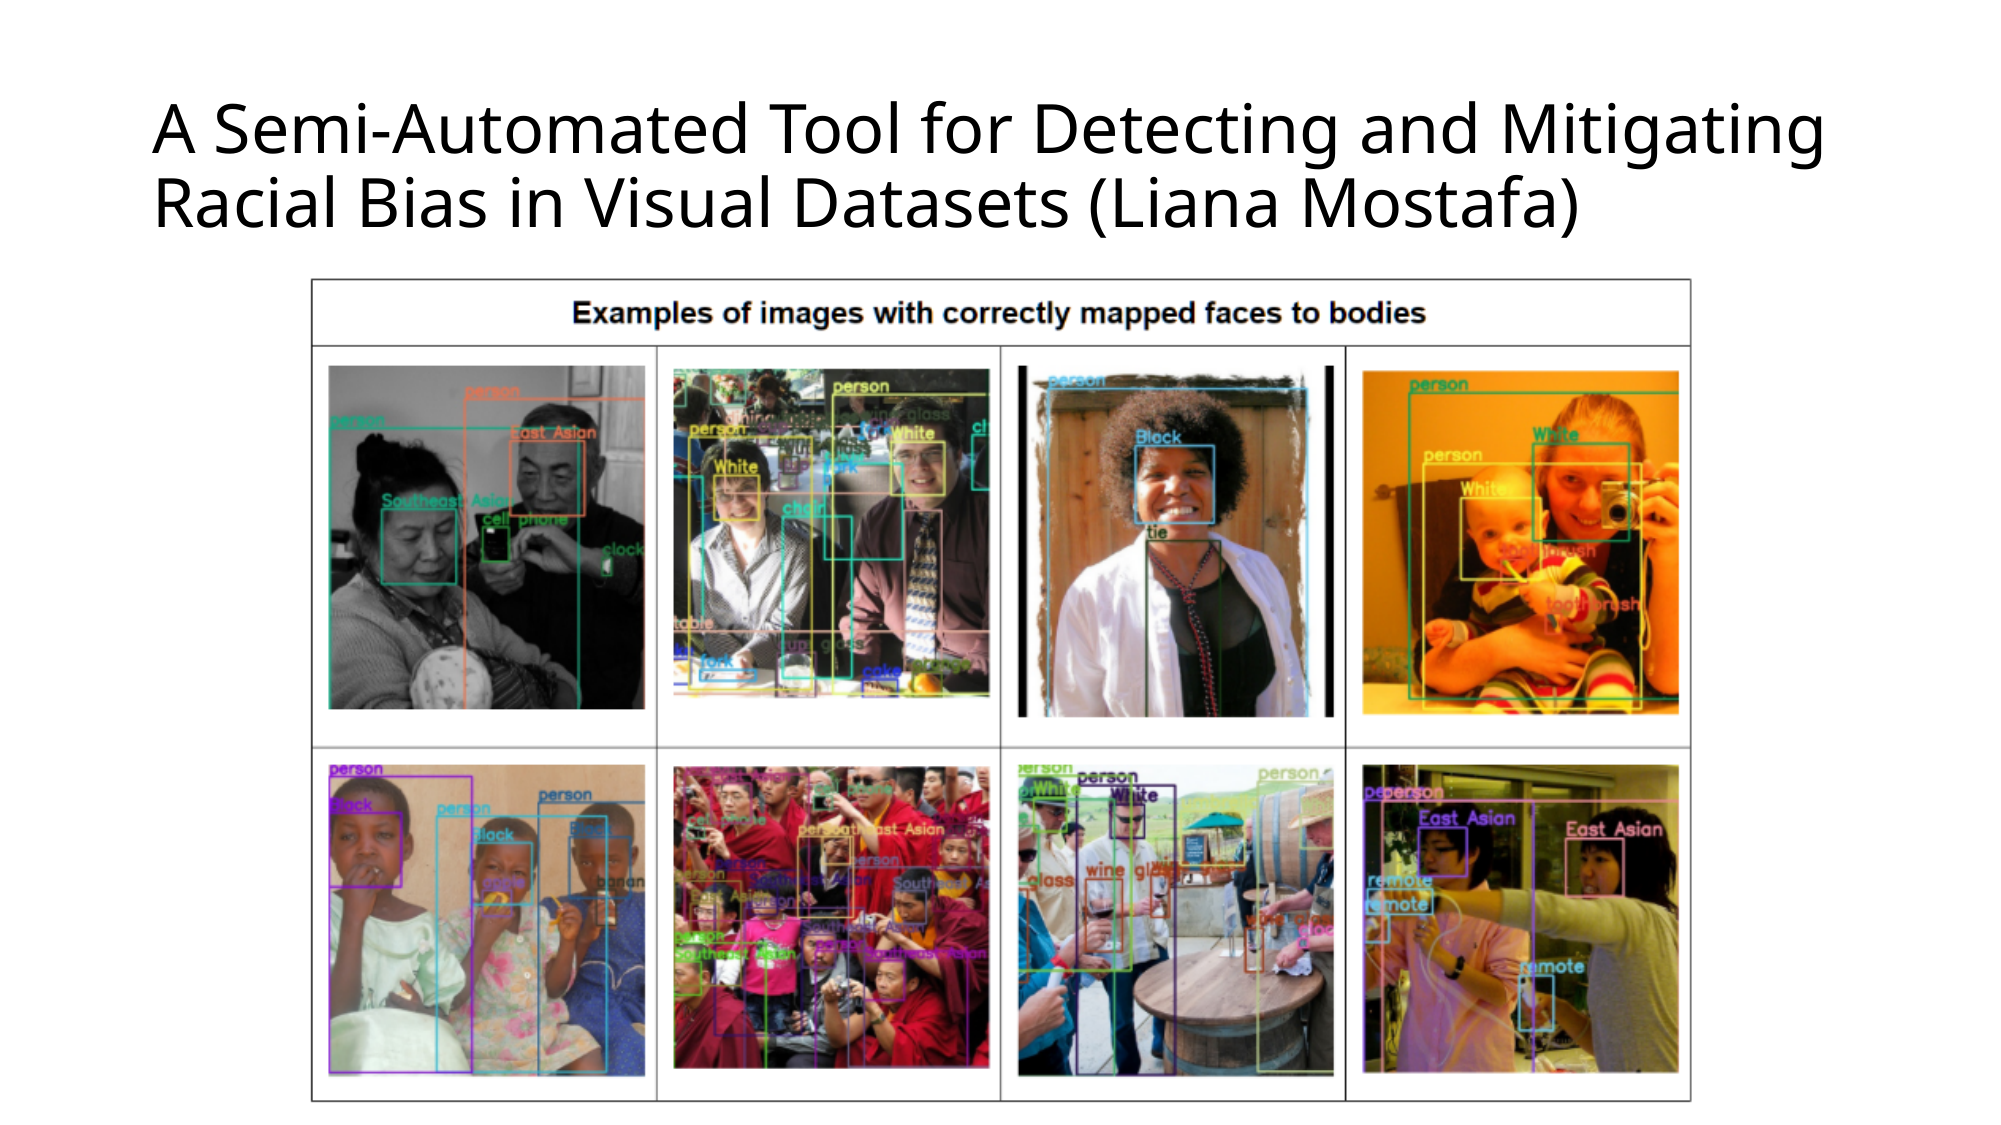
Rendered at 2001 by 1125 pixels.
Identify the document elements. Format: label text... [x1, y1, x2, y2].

picture [286, 252, 1714, 1125]
title A Semi-Automated Tool for Detecting and Mitigating Racial Bias in Visual Datasets (Liana Mostafa) [137, 59, 1863, 278]
